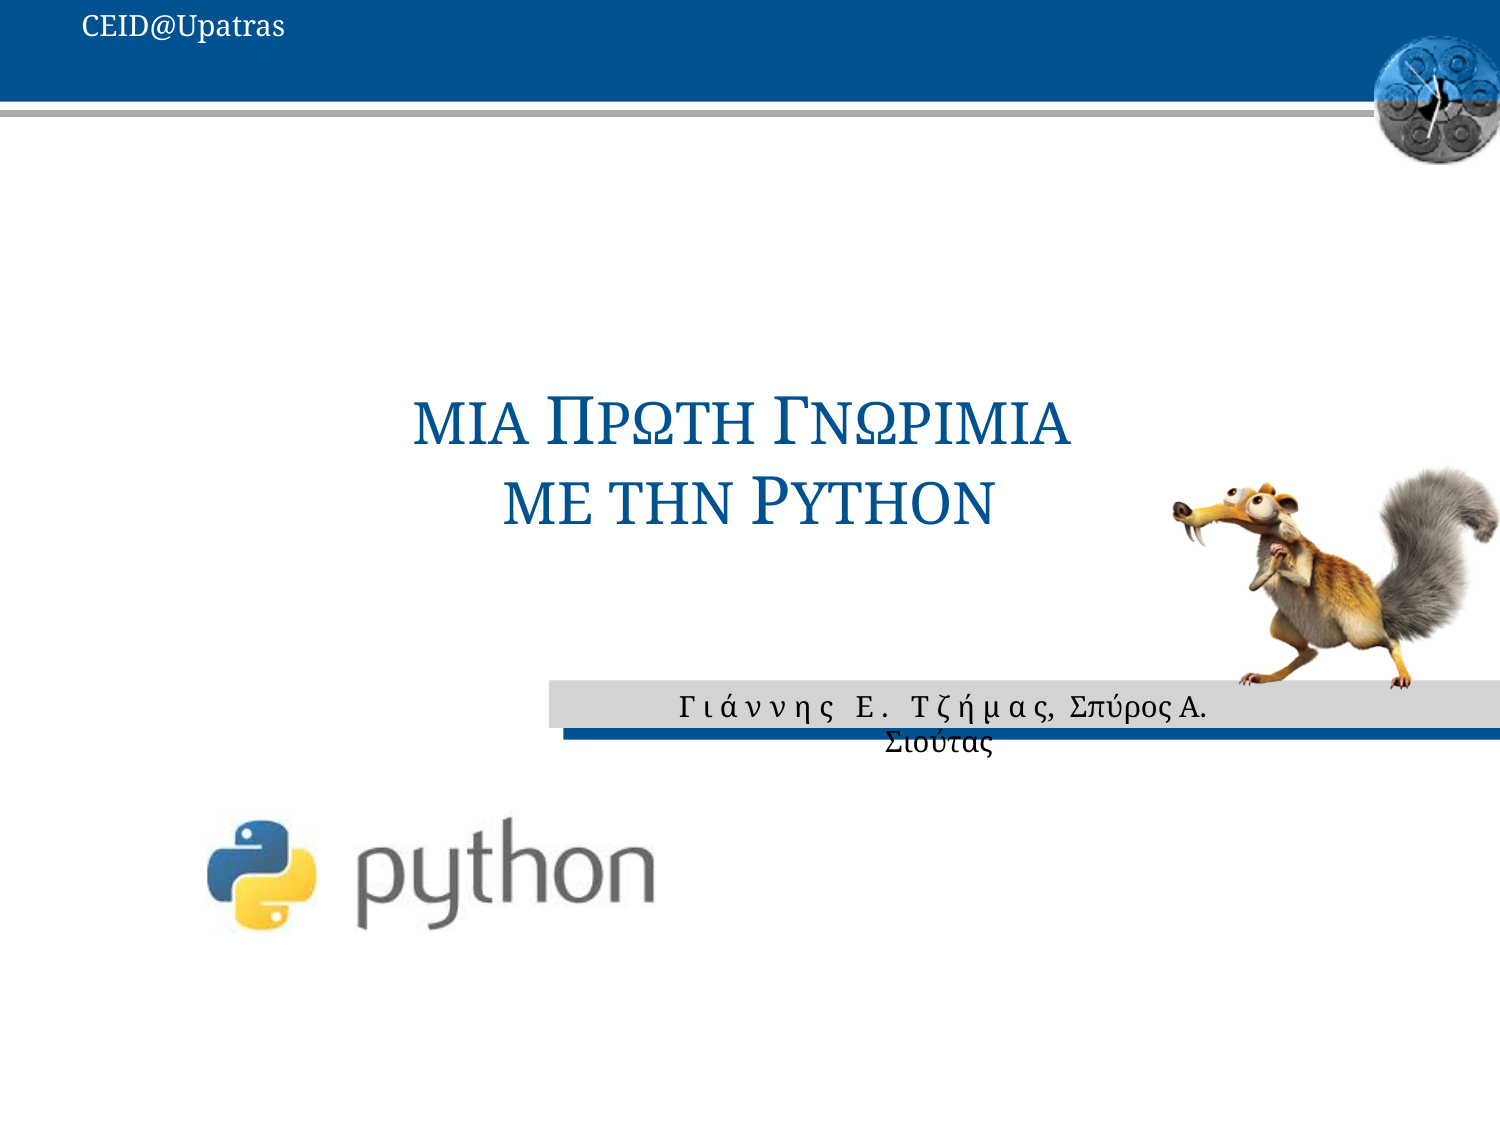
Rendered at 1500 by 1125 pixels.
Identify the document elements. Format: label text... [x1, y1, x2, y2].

picture [206, 810, 661, 950]
picture [1374, 35, 1500, 165]
picture [1161, 455, 1500, 692]
text_box Γ ι ά ν ν η ς Ε . Τ ζ ή μ α ς, Σπύρος Α. Σιούτας [608, 680, 1278, 729]
title ΜΙΑ ΠΡΩΤΗ ΓΝΩΡΙΜΙΑ ΜΕ ΤΗΝ PYTHON [112, 302, 1388, 544]
subtitle CEID@Upatras [66, 0, 927, 126]
